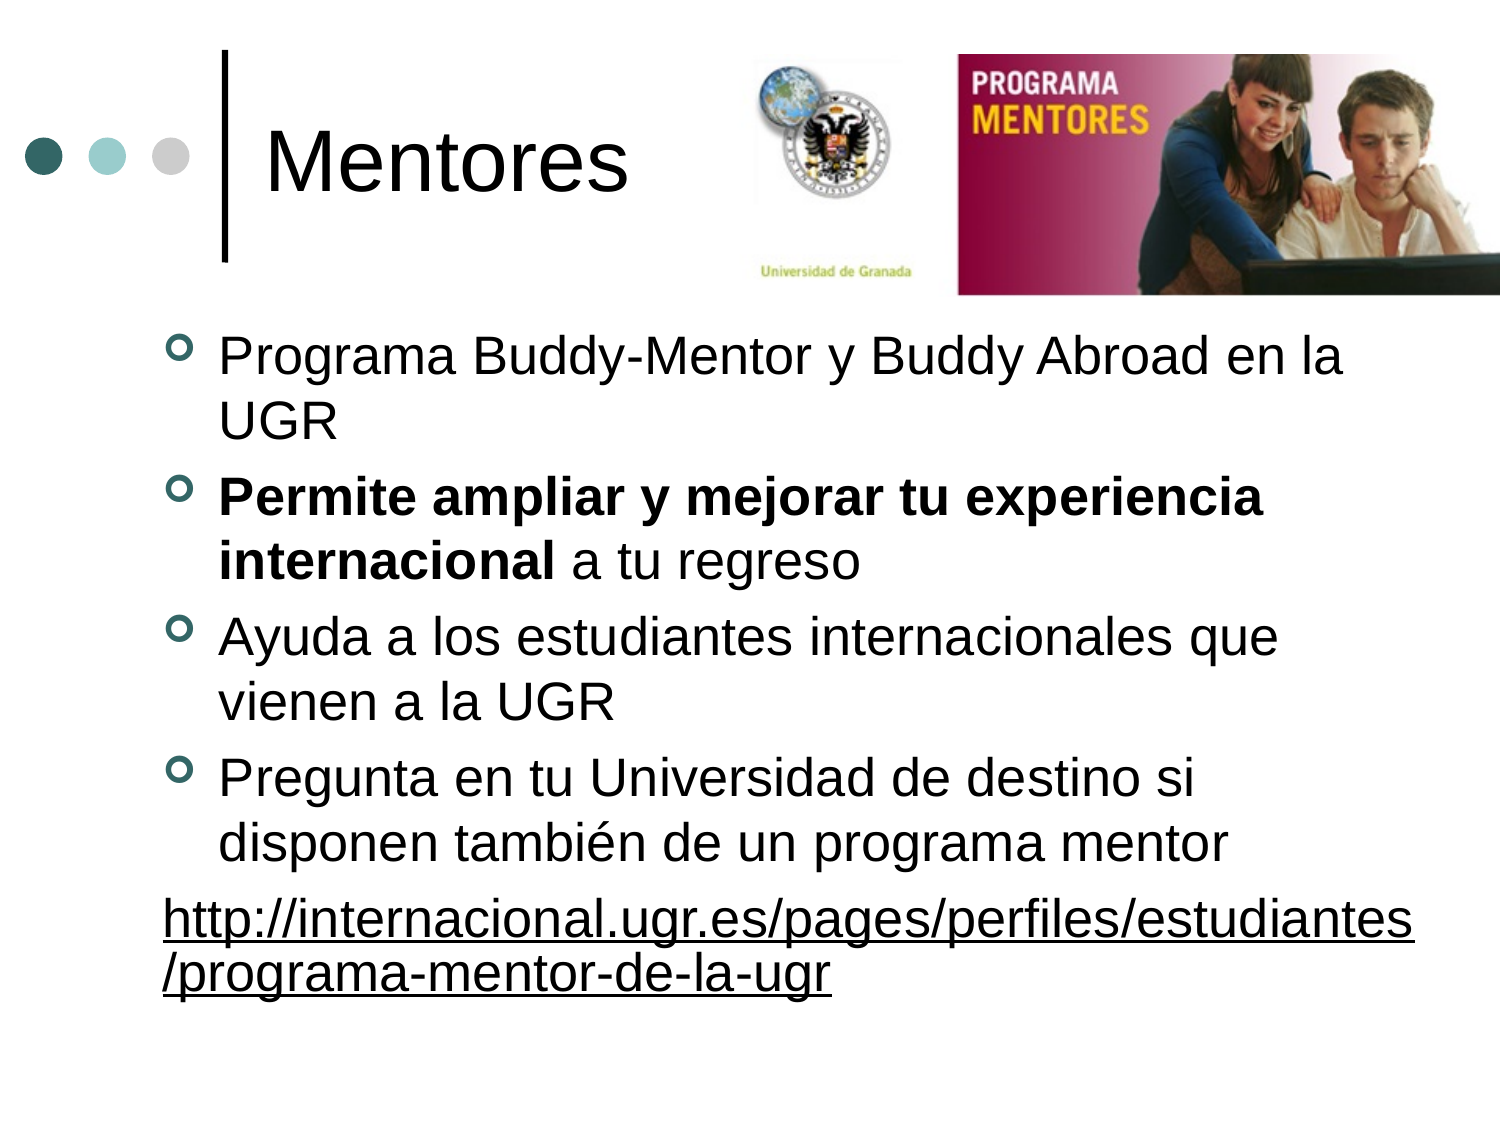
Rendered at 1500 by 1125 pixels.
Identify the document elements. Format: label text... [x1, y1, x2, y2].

list Programa Buddy-Mentor y Buddy Abroad en la UGR Permite ampliar y mejorar tu experiencia internacional a tu regreso Ayuda a los estudiantes internacionales que vienen a la UGR Pregunta en tu Universidad de destino si disponen también de un programa mentor http://internacional.ugr.es/pages/perfiles/estudiantes/programa-mentor-de-la-ugr [147, 312, 1436, 1024]
picture [715, 54, 1500, 297]
title Mentores [249, 30, 1401, 282]
